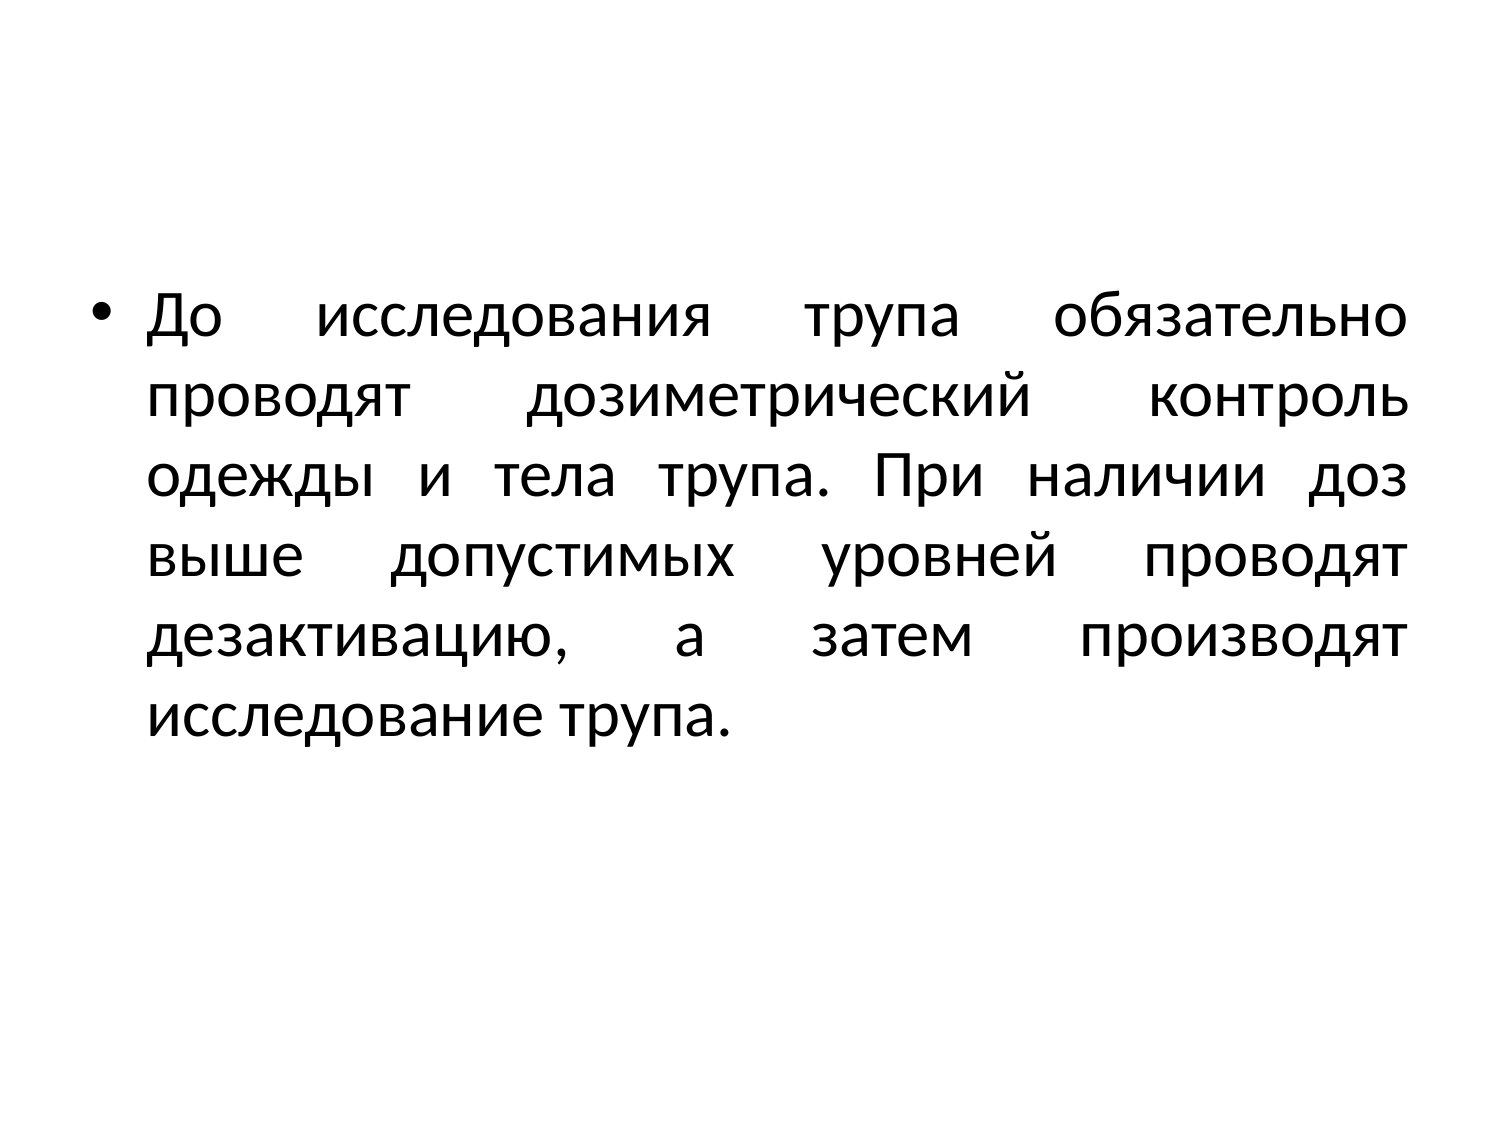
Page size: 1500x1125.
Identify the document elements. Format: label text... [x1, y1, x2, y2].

list До исследования трупа обязательно проводят дозиметрический конт­роль одежды и тела трупа. При наличии доз выше допустимых уровней проводят дезактивацию, а затем производят исследование трупа. [75, 262, 1425, 1005]
